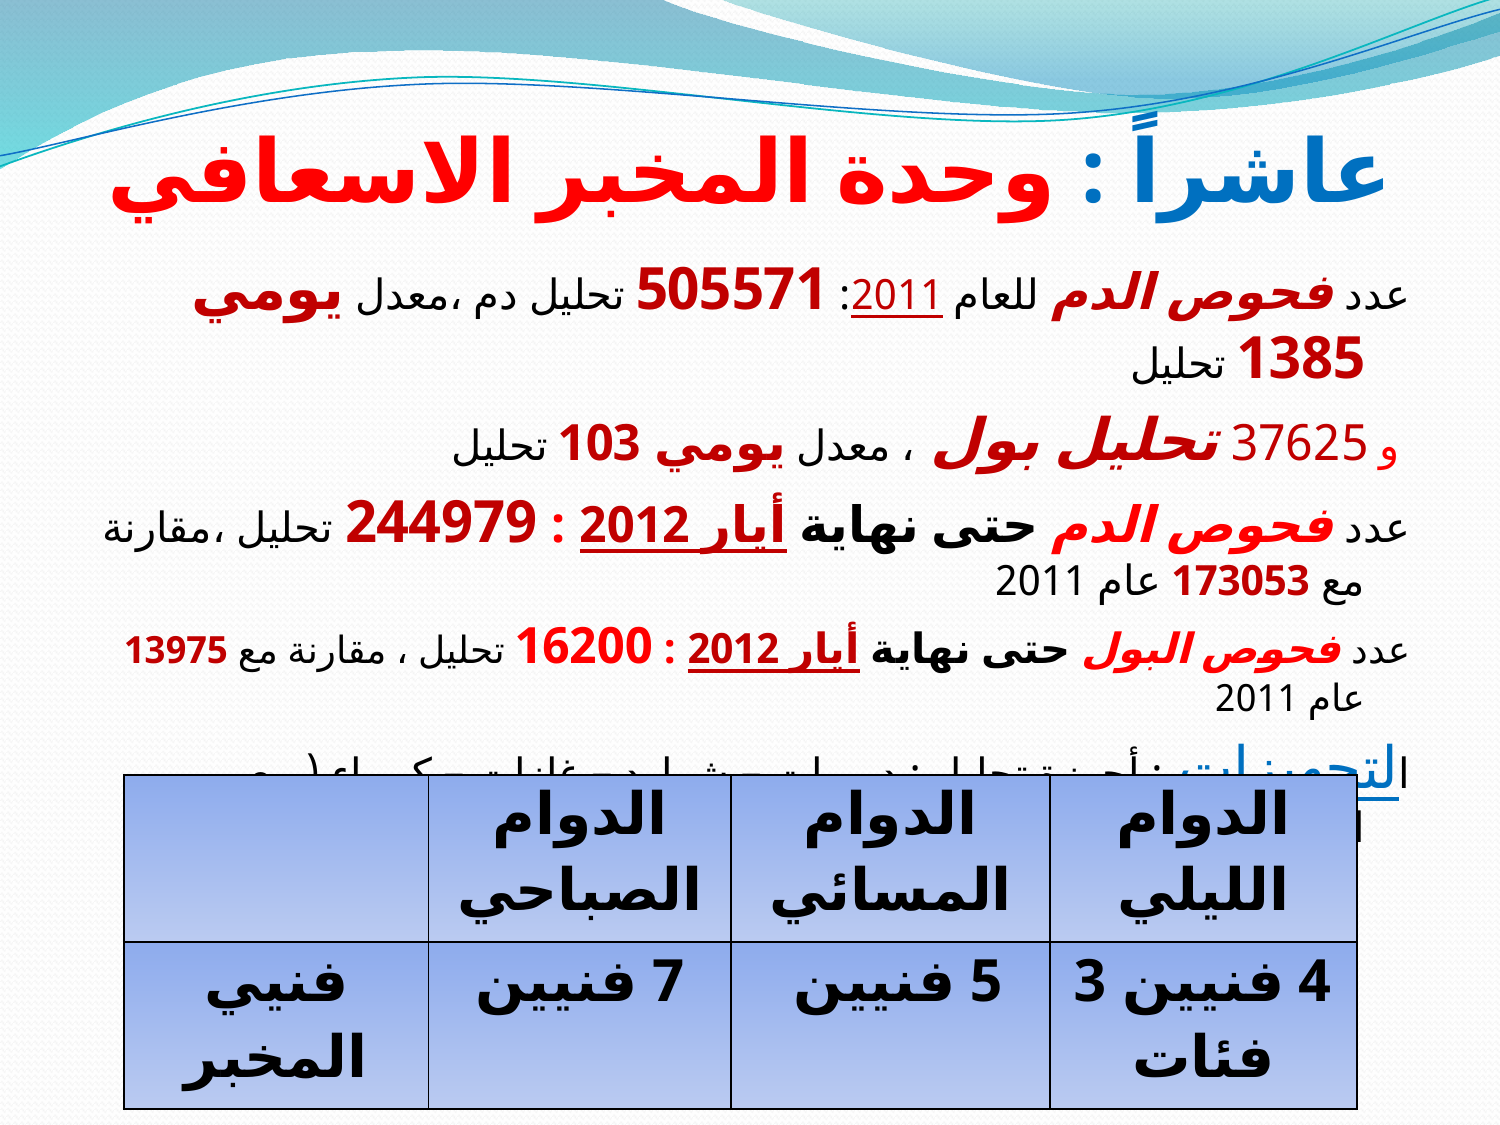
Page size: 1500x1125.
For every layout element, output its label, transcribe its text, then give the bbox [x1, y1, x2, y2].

table_cell 5 فنيين [732, 943, 1049, 1108]
table_header الدوام المسائي [732, 776, 1049, 941]
list عدد فحوص الدم للعام 2011: 505571 تحليل دم ،معدل يومي 1385 تحليل و 37625 تحليل بول ، معدل يومي 103 تحليل عدد فحوص الدم حتى نهاية أيار 2012 : 244979 تحليل ،مقارنة مع 173053 عام 2011 عدد فحوص البول حتى نهاية أيار 2012 : 16200 تحليل ، مقارنة مع 13975 عام 2011 التجهيزات : أجهزة تحليل : دمويات – شوارد – غازات – كيمياء ( مع الملحقات ) – جهاز كمبيوتر- مجهر – مثفلات – براد . [75, 243, 1425, 965]
table_cell فنيي المخبر [125, 943, 428, 1108]
table_cell 4 فنيين 3 فئات [1051, 943, 1356, 1108]
title عاشراً : وحدة المخبر الاسعافي [75, 42, 1425, 220]
table_header الدوام الليلي [1051, 776, 1356, 941]
table_header [125, 776, 428, 941]
table_cell 7 فنيين [429, 943, 730, 1108]
table_header الدوام الصباحي [429, 776, 730, 941]
